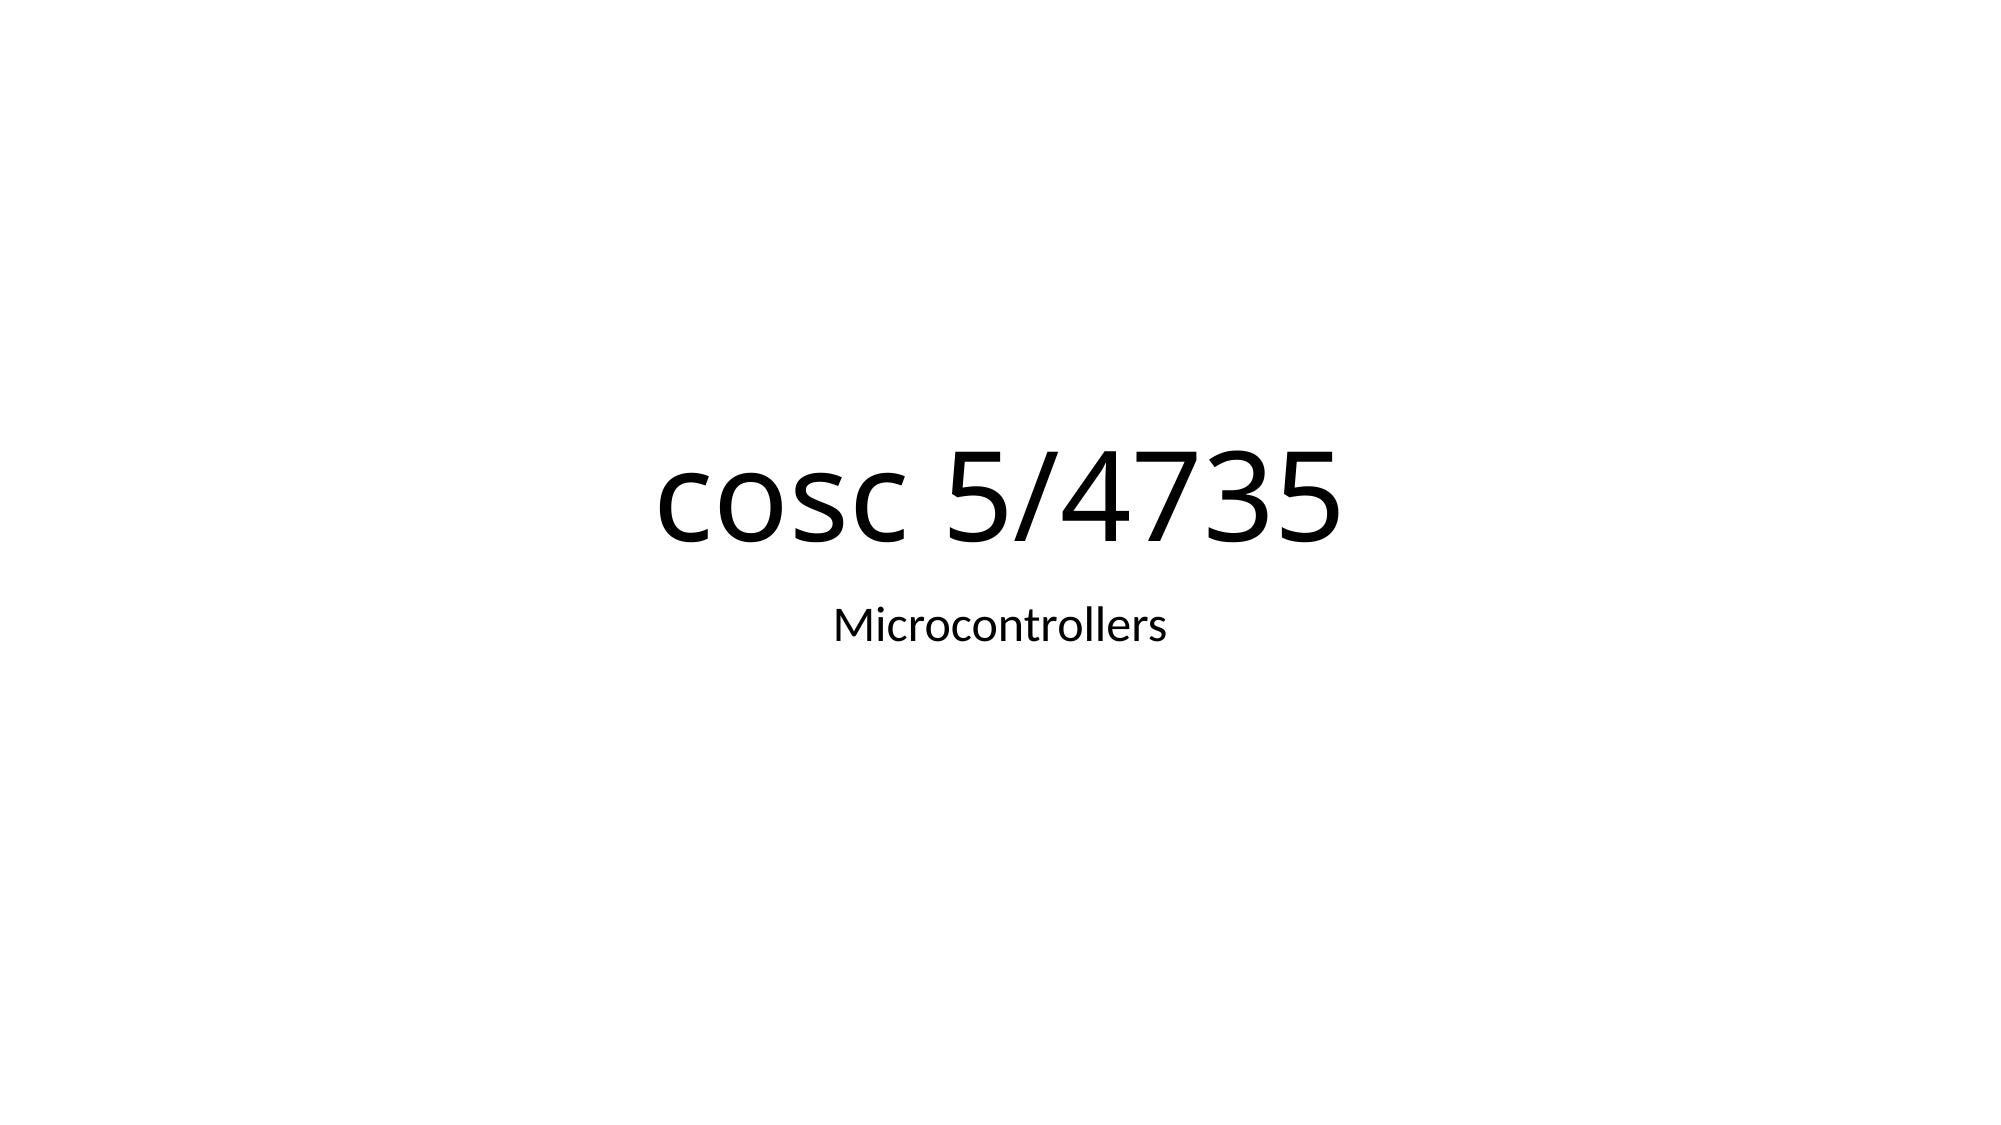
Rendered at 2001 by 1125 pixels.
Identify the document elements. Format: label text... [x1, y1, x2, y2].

title cosc 5/4735 [249, 184, 1750, 576]
subtitle Microcontrollers [249, 590, 1750, 863]
